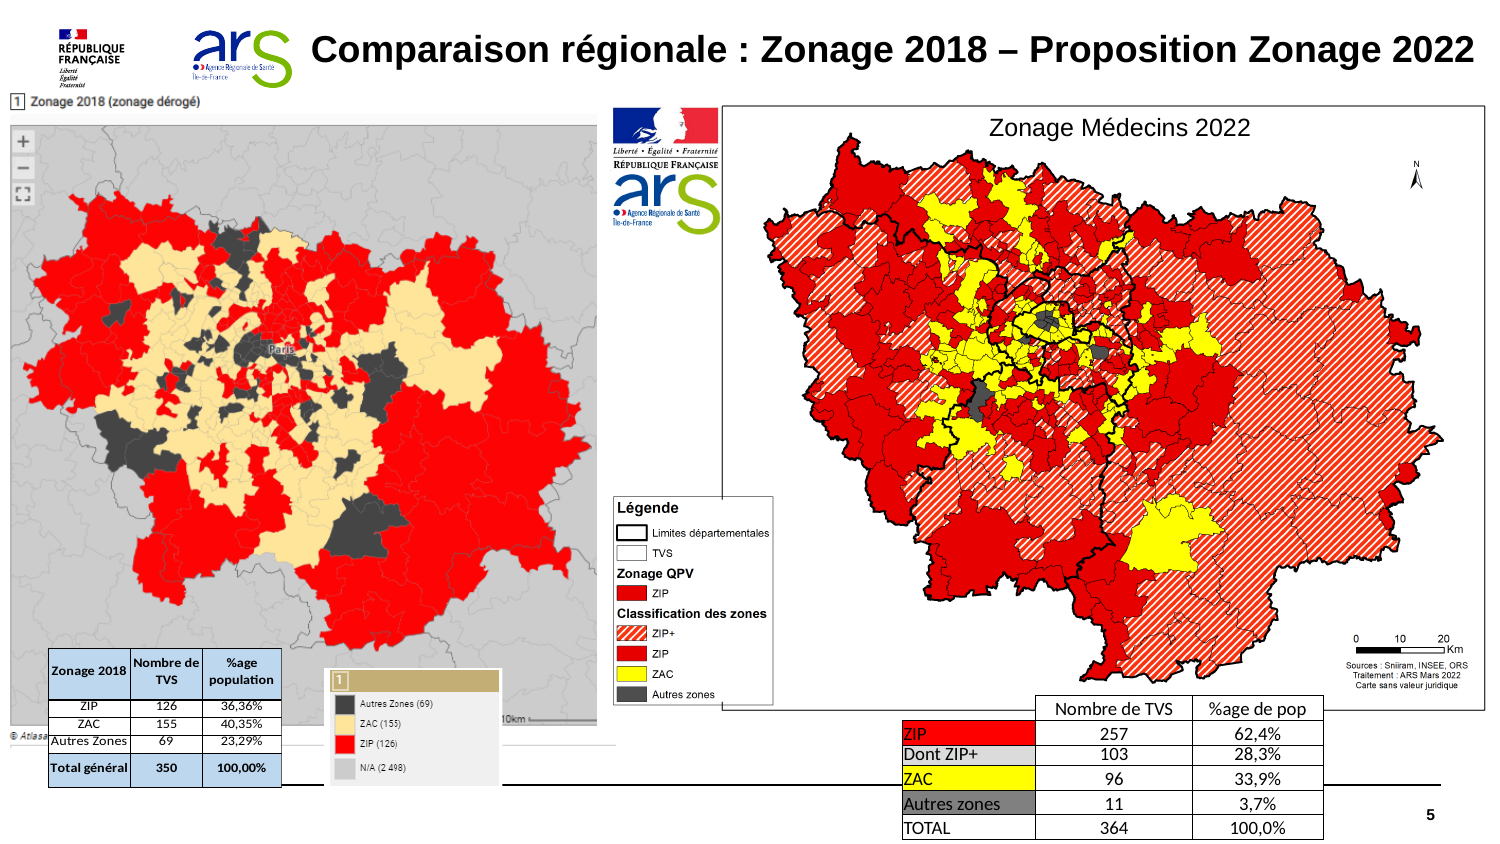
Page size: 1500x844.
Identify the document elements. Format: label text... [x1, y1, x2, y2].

table_cell Autres zones [903, 791, 1035, 814]
table_cell 103 [1036, 746, 1192, 765]
picture [192, 30, 292, 88]
table_cell 33,9% [1193, 766, 1323, 790]
table_cell 257 [1036, 738, 1192, 745]
table_cell ZAC [903, 766, 1035, 790]
table_cell ZIP [903, 738, 1035, 745]
table_cell 364 [1036, 815, 1192, 839]
table_cell 3,7% [1193, 791, 1323, 814]
table_cell 11 [1036, 791, 1192, 814]
table_cell 100,0% [1193, 815, 1323, 839]
table_cell TOTAL [903, 815, 1035, 839]
slide_number 5 [1213, 784, 1436, 844]
table_cell Dont ZIP+ [903, 746, 1035, 765]
table_cell 28,3% [1193, 746, 1323, 765]
table_cell 62,4% [1193, 738, 1323, 745]
picture [5, 17, 1500, 789]
table_cell 96 [1036, 766, 1192, 790]
title Comparaison régionale : Zonage 2018 – Proposition Zonage 2022 [293, 5, 1500, 90]
